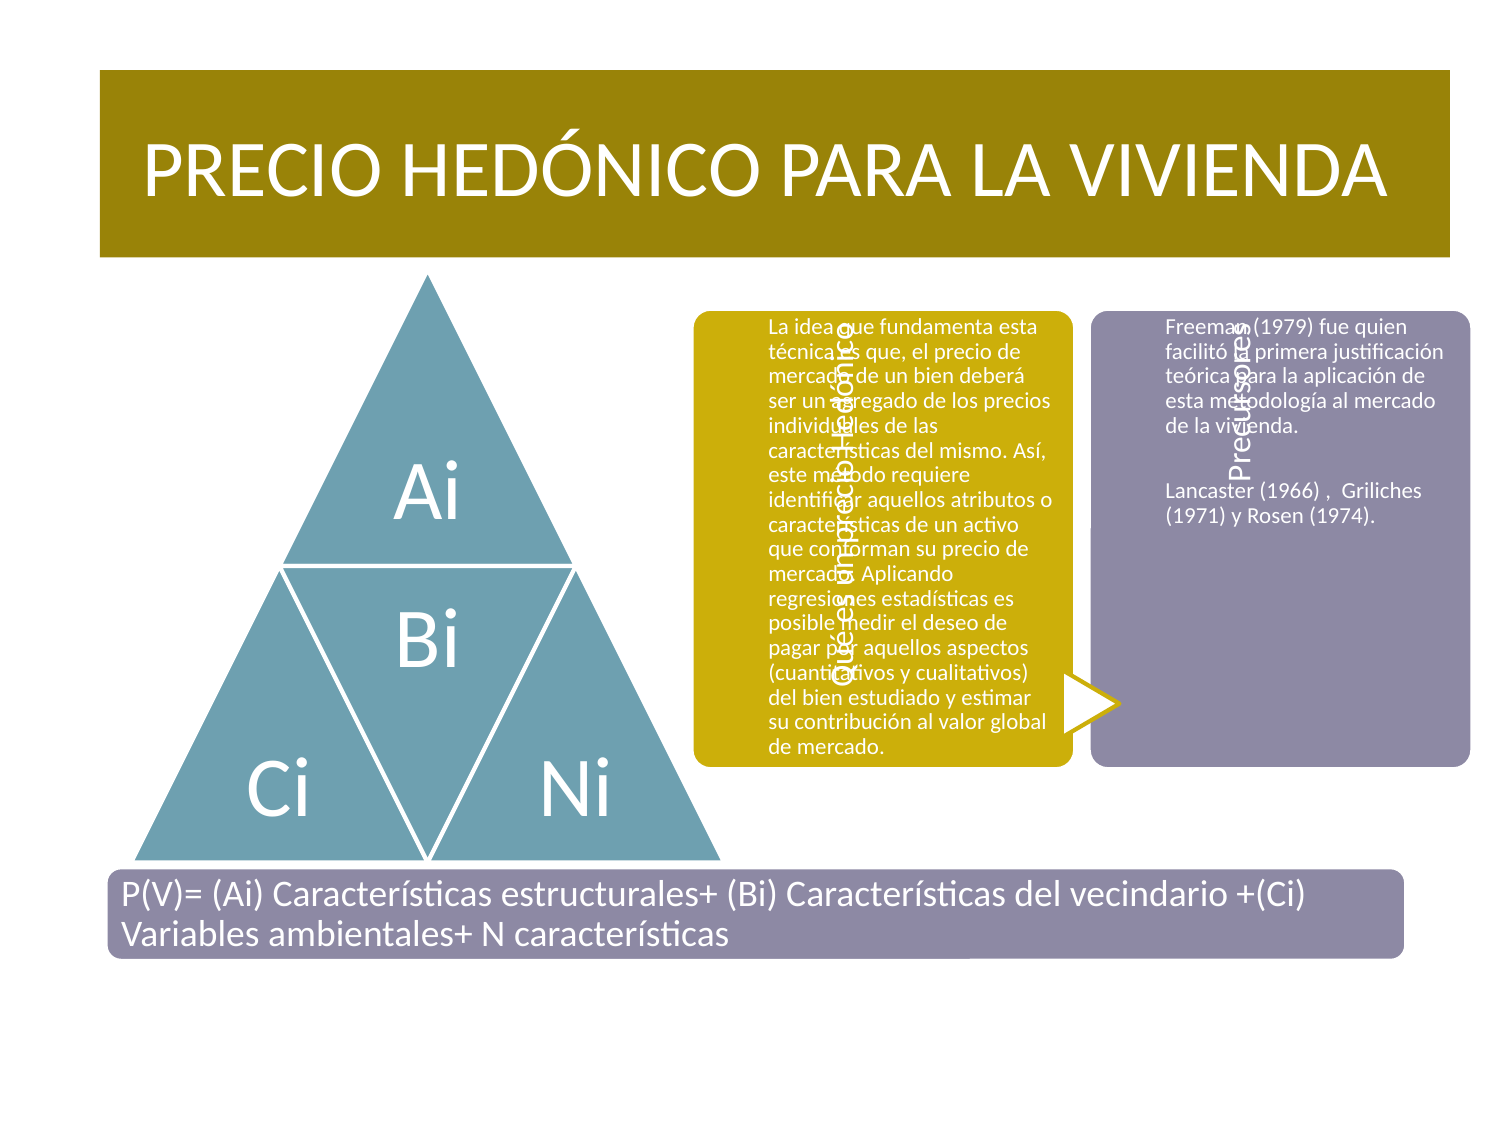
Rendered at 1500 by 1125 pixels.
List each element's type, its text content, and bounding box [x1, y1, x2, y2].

text_box PRECIO HEDÓNICO PARA LA VIVIENDA [99, 70, 1450, 258]
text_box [105, 866, 1407, 962]
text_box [691, 280, 1473, 798]
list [105, 269, 751, 863]
title VIVIENDA [75, 45, 1425, 233]
